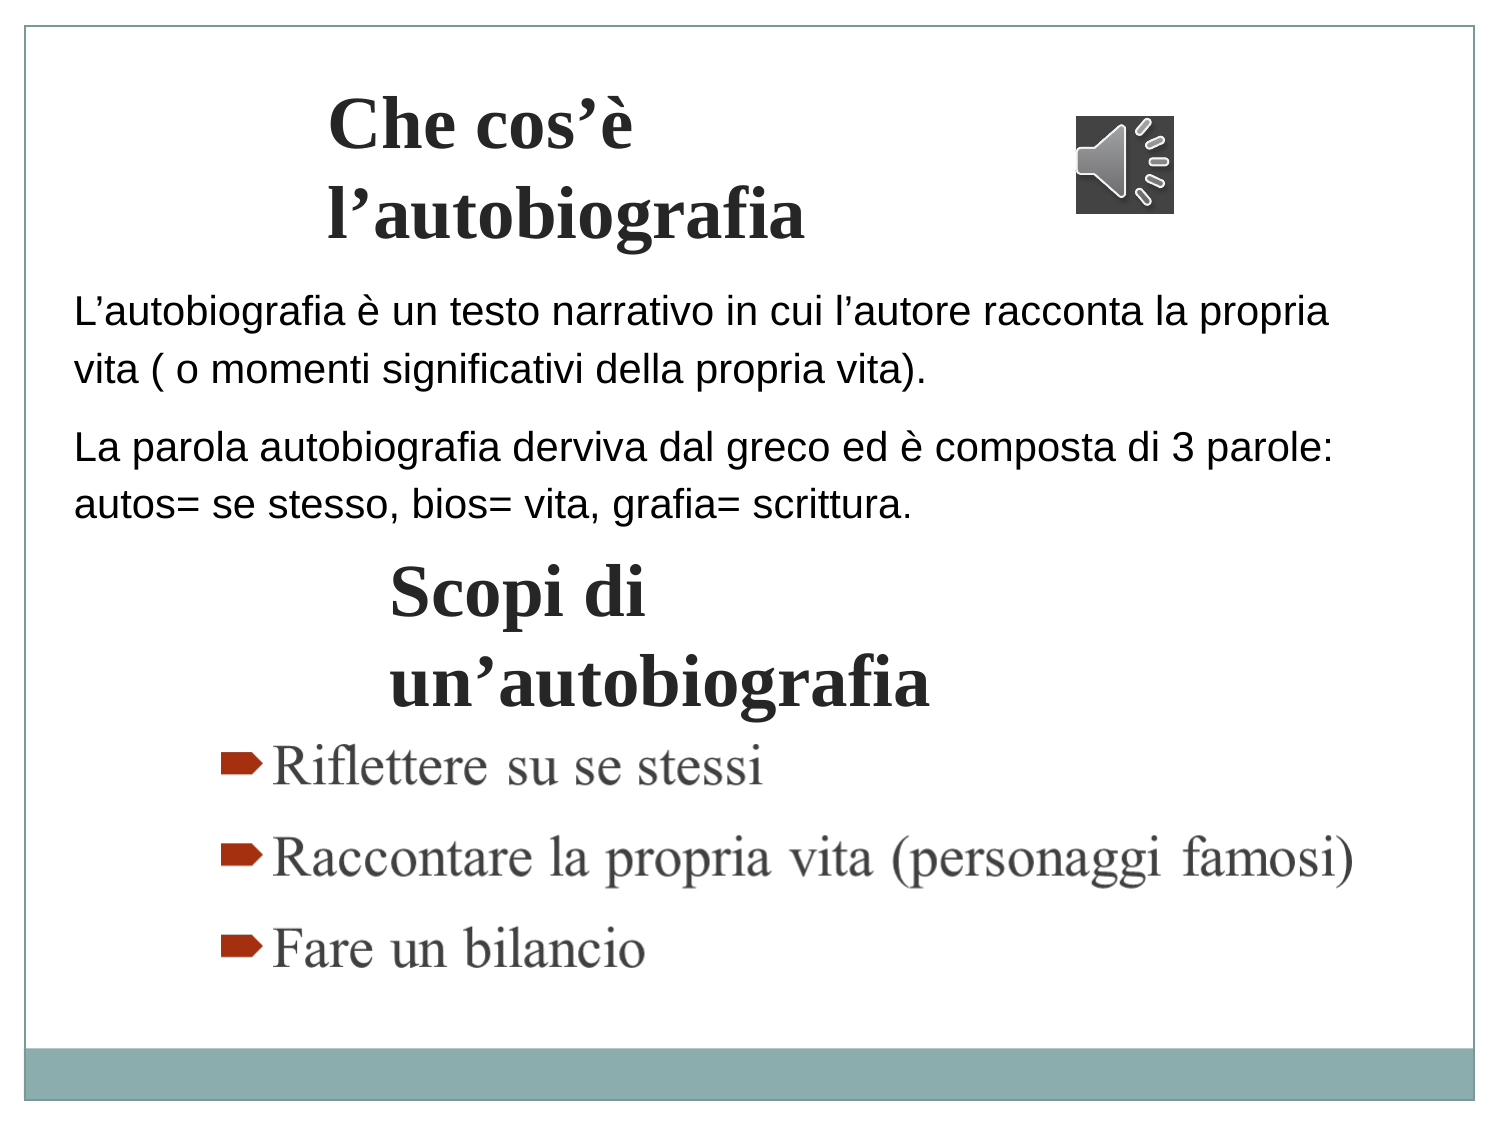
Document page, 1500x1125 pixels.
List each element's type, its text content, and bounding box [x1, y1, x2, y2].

text_box Che cos’è l’autobiografia [312, 66, 1063, 262]
picture [1074, 114, 1176, 216]
text_box Scopi di un’autobiografia [374, 535, 1125, 707]
picture [182, 710, 1389, 1017]
text_box L’autobiografia è un testo narrativo in cui l’autore racconta la propria vita ( o momenti significativi della propria vita). La parola autobiografia derviva dal greco ed è composta di 3 parole: autos= se stesso, bios= vita, grafia= scrittura. [59, 268, 1395, 535]
